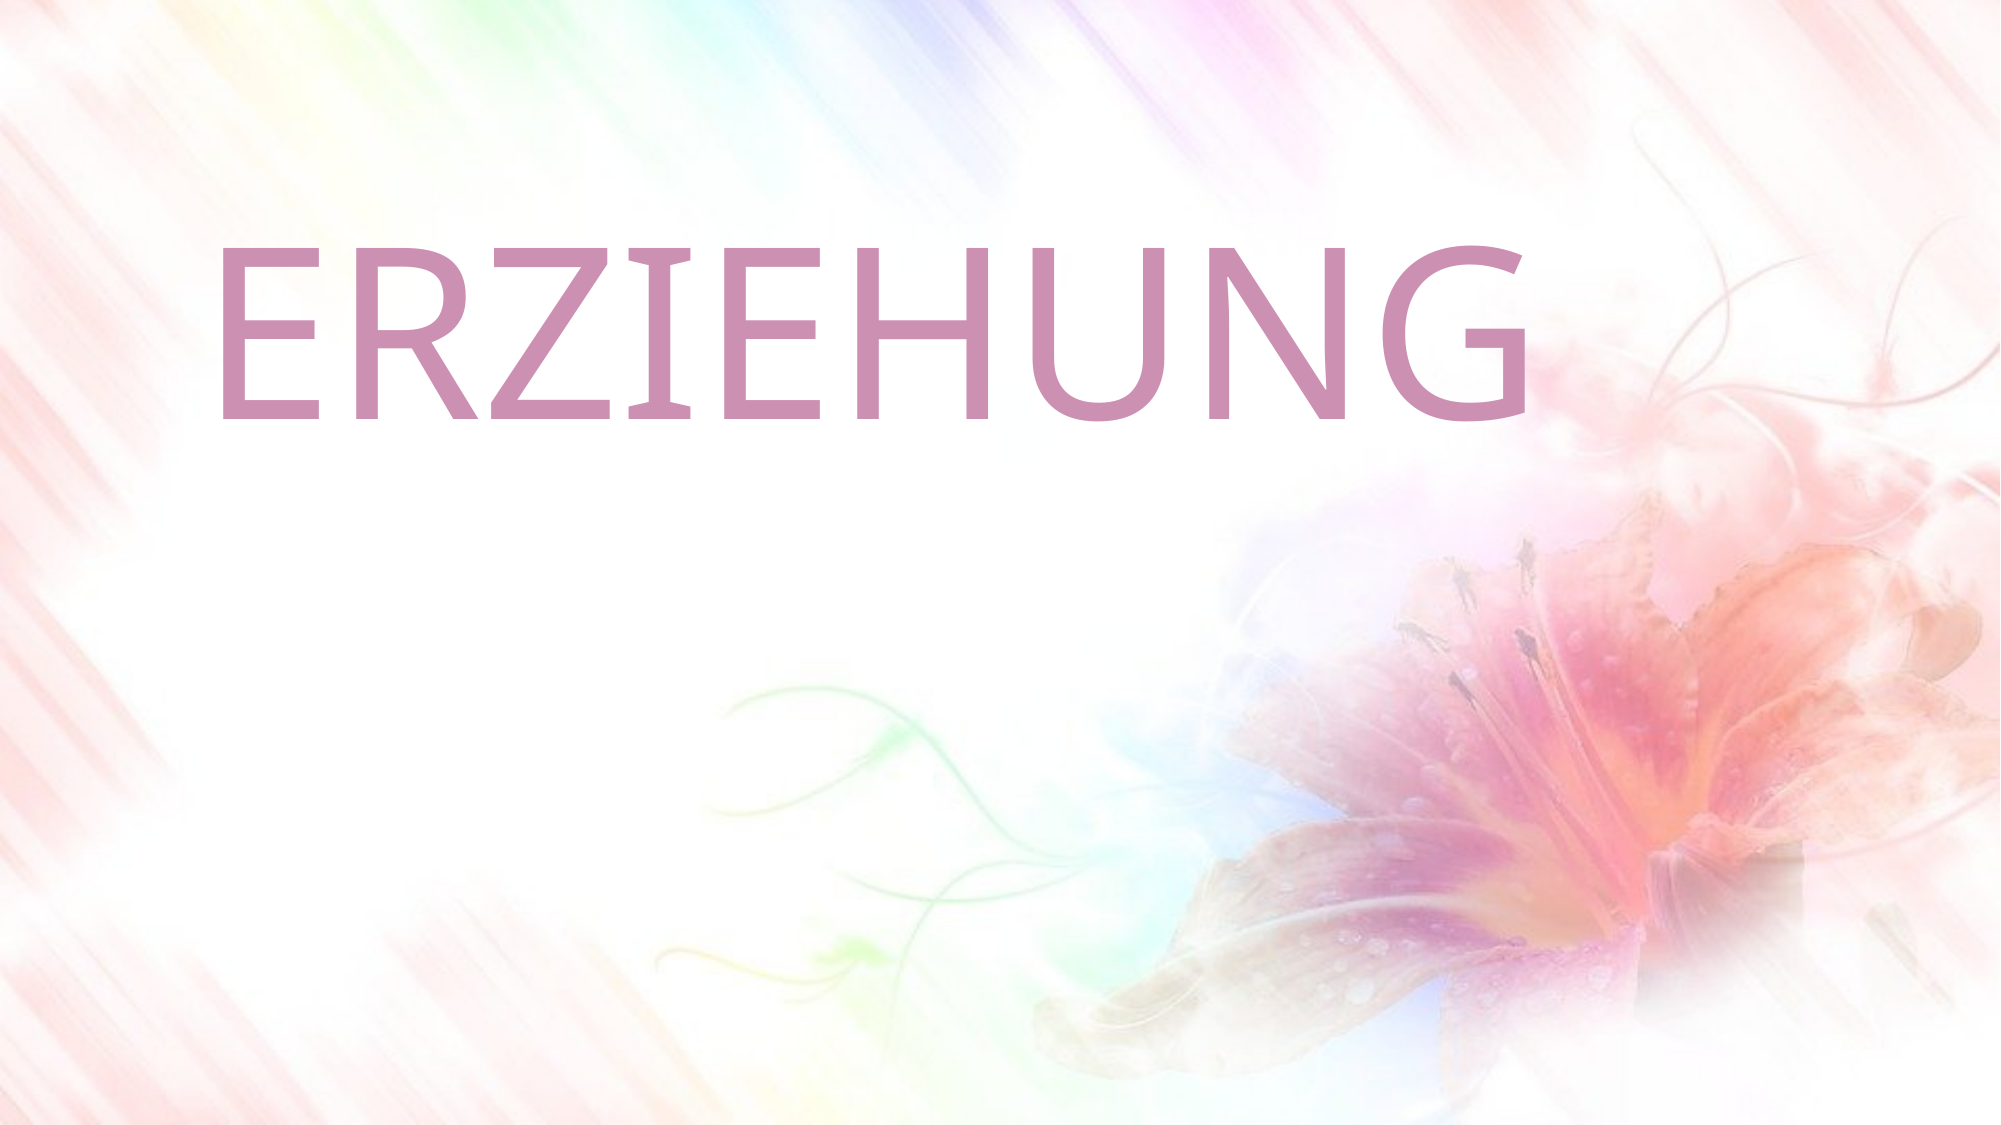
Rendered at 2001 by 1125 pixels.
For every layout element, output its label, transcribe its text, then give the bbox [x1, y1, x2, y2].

picture [0, 0, 2001, 1125]
title ERZIEHUNG [121, 87, 1622, 479]
